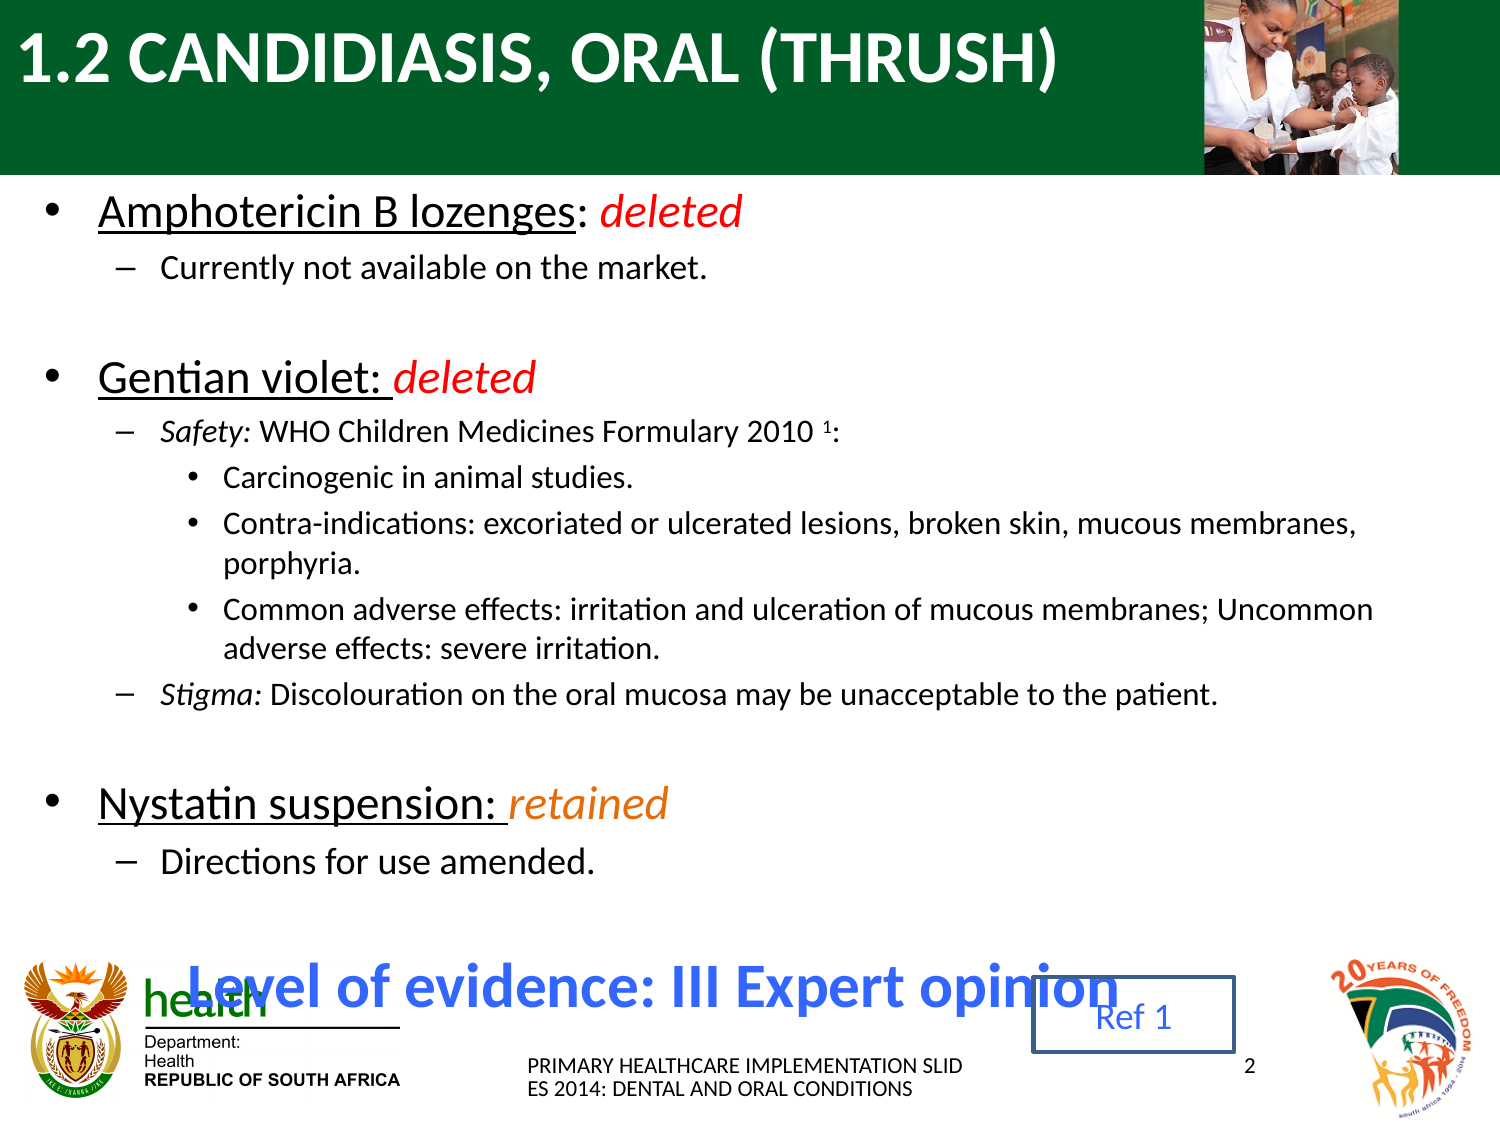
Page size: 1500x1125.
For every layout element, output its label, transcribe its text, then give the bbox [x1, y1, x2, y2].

footer PRIMARY HEALTHCARE IMPLEMENTATION SLIDES 2014: DENTAL AND ORAL CONDITIONS [512, 1042, 988, 1103]
title 1.2 CANDIDIASIS, ORAL (THRUSH) [1, 0, 1352, 188]
text_box Ref 1 [1031, 975, 1236, 1054]
list Amphotericin B lozenges: deleted Currently not available on the market. Gentian violet: deleted Safety: WHO Children Medicines Formulary 2010 1: Carcinogenic in animal studies. Contra-indications: excoriated or ulcerated lesions, broken skin, mucous membranes, porphyria. Common adverse effects: irritation and ulceration of mucous membranes; Uncommon adverse effects: severe irritation. Stigma: Discolouration on the oral mucosa may be unacceptable to the patient. Nystatin suspension: retained Directions for use amended. Level of evidence: III Expert opinion [29, 172, 1483, 1052]
picture [1324, 1052, 1477, 1125]
picture [24, 962, 400, 1098]
picture [1352, 0, 1399, 172]
slide_number 2 [1074, 1042, 1425, 1103]
